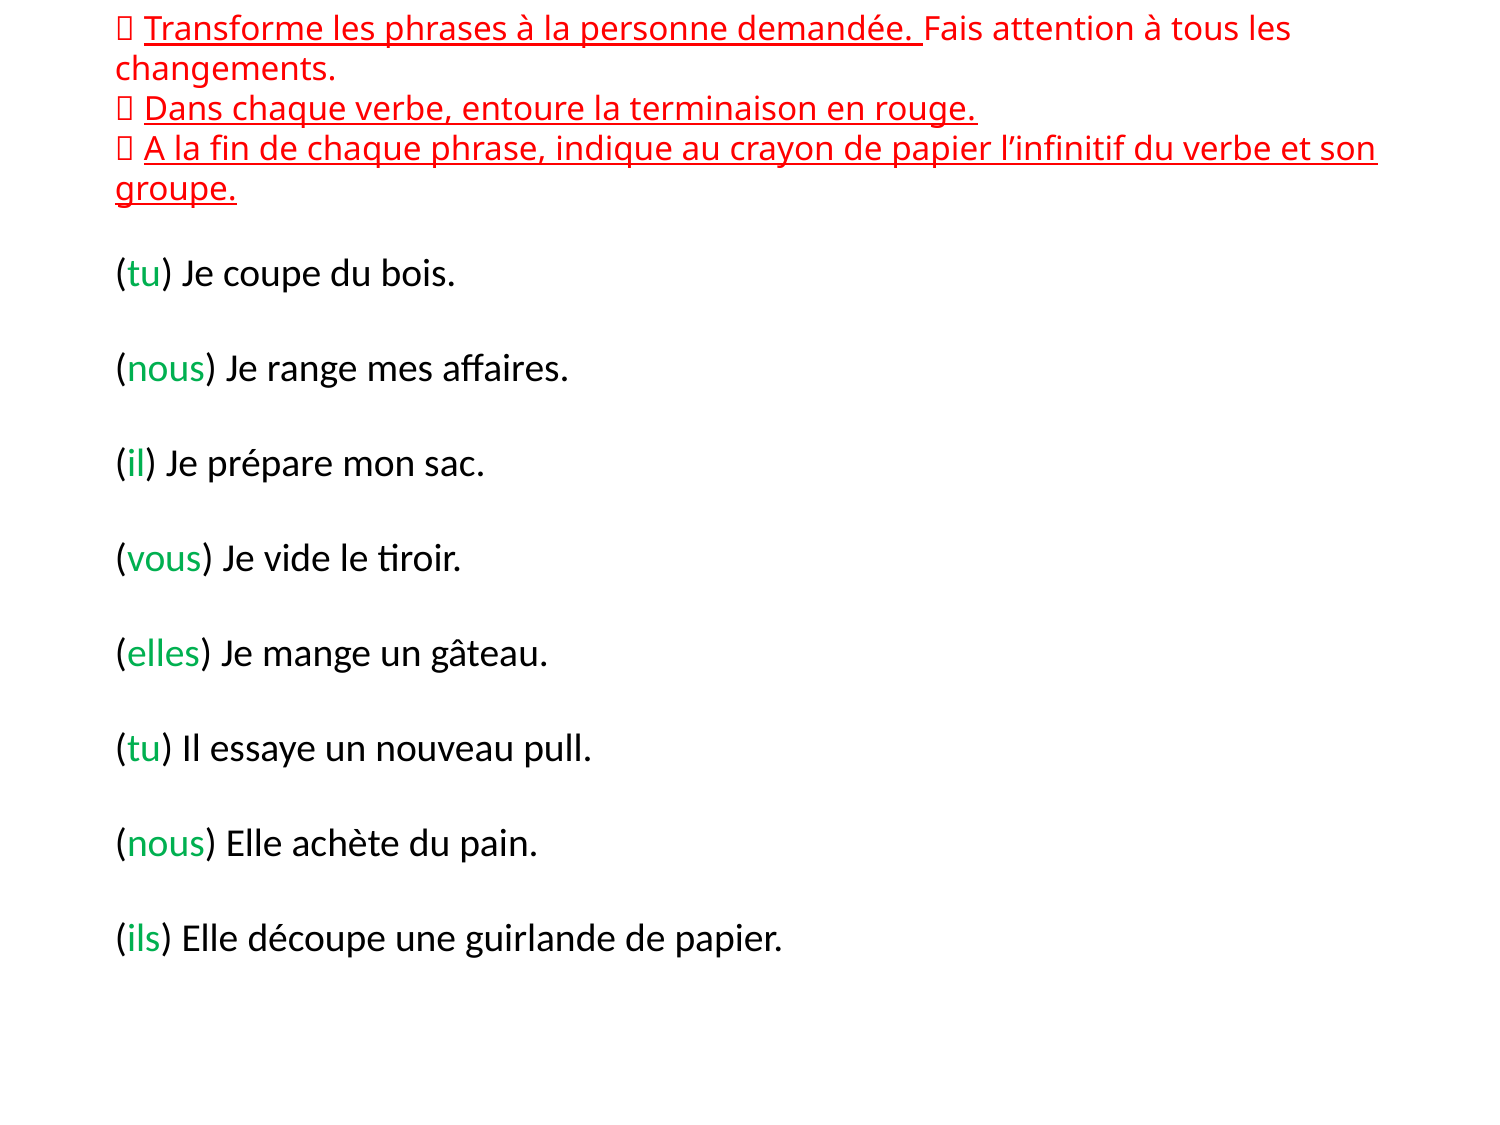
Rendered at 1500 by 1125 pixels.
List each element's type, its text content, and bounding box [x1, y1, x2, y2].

text_box  Transforme les phrases à la personne demandée. Fais attention à tous les changements.  Dans chaque verbe, entoure la terminaison en rouge.  A la fin de chaque phrase, indique au crayon de papier l’infinitif du verbe et son groupe. (tu) Je coupe du bois. (nous) Je range mes affaires. (il) Je prépare mon sac. (vous) Je vide le tiroir. (elles) Je mange un gâteau. (tu) Il essaye un nouveau pull. (nous) Elle achète du pain. (ils) Elle découpe une guirlande de papier. [100, 0, 1471, 1014]
